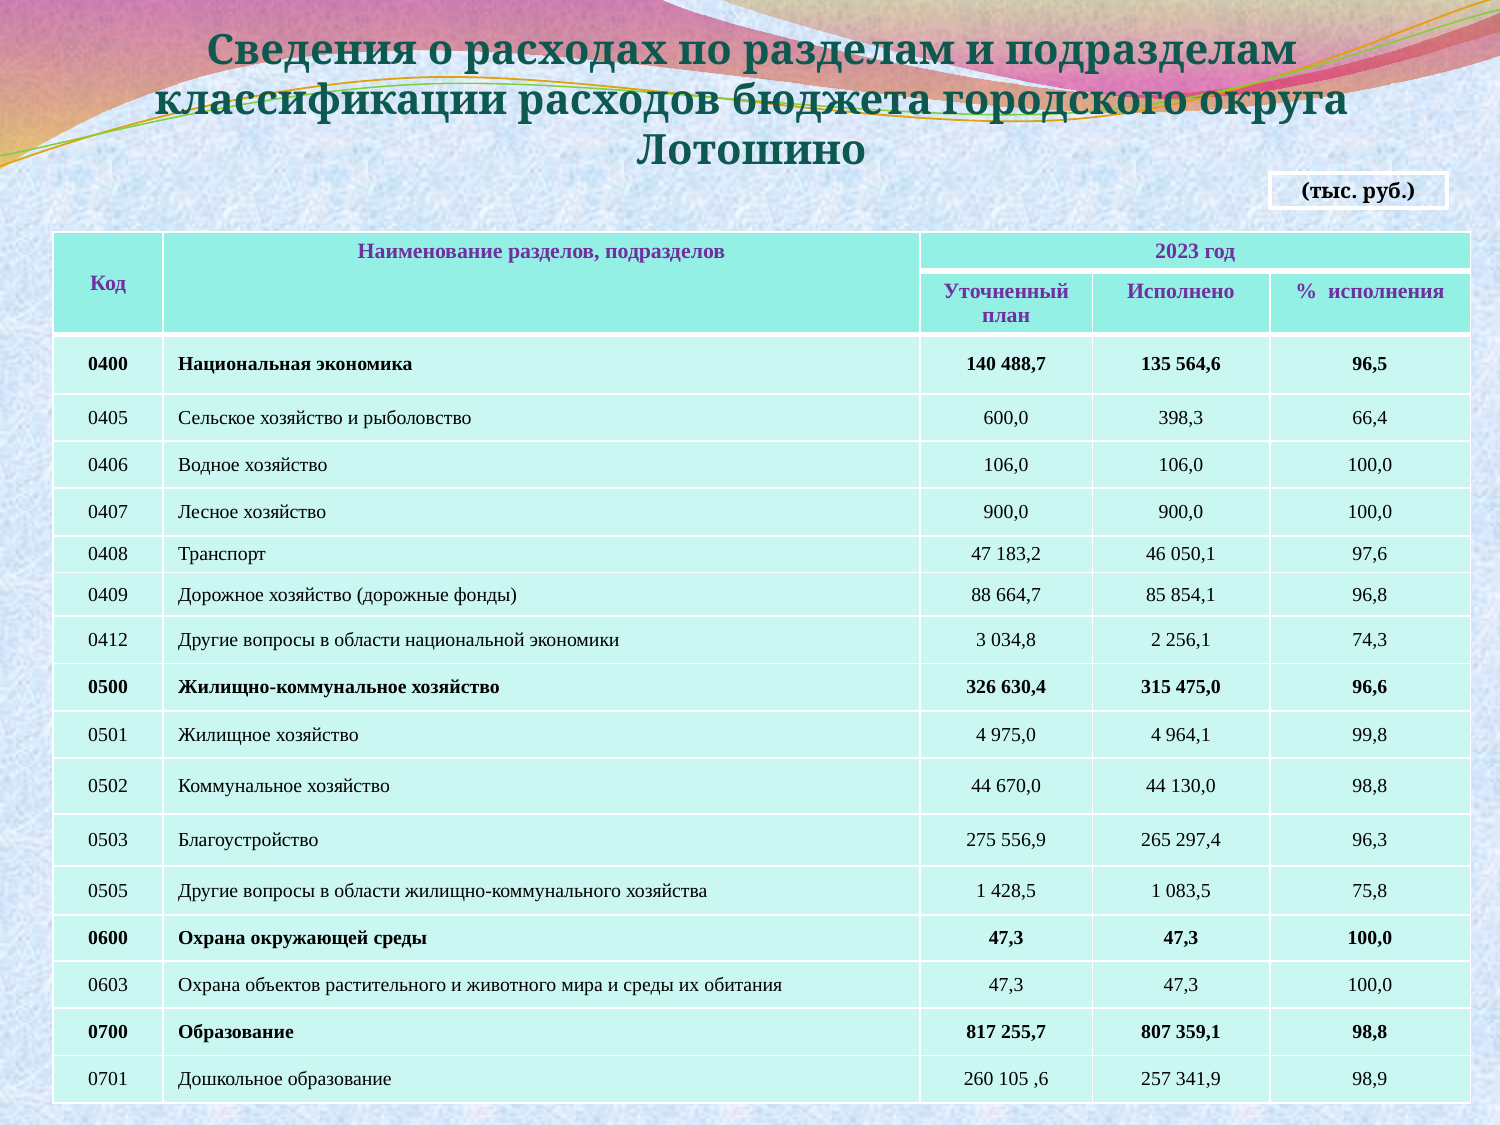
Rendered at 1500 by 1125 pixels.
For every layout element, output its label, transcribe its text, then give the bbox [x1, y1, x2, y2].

table_cell 75,8 [1271, 867, 1470, 914]
picture [252, 51, 643, 66]
table_cell 900,0 [1093, 489, 1269, 535]
table_cell 97,6 [1271, 537, 1470, 572]
table_cell 47,3 [1093, 962, 1269, 1007]
table_header 2023 год [921, 233, 1470, 268]
table_cell Другие вопросы в области жилищно-коммунального хозяйства [164, 867, 919, 914]
table_cell 398,3 [1093, 395, 1269, 440]
table_cell 98,3 [941, 62, 1314, 66]
table_cell 4 975,0 [921, 712, 1092, 757]
table_cell 47,3 [921, 916, 1092, 960]
table_cell Жилищно-коммунальное хозяйство [164, 664, 919, 710]
table_cell 106,0 [921, 442, 1092, 487]
table_cell 0412 [54, 617, 162, 663]
table_cell 0407 [54, 489, 162, 535]
table_cell Дорожное хозяйство (дорожные фонды) [164, 573, 919, 615]
table_cell Национальная экономика [164, 337, 919, 393]
table_cell 326 630,4 [921, 664, 1092, 710]
table_cell 100,0 [1271, 442, 1470, 487]
table_cell 98,9 [1271, 1056, 1470, 1102]
table_cell 0501 [54, 712, 162, 757]
table_cell Жилищное хозяйство [164, 712, 919, 757]
title Сведения о расходах по разделам и подразделам классификации расходов бюджета городского округа Лотошино [76, 66, 1427, 173]
table_cell 96,8 [1271, 573, 1470, 615]
picture [40, 126, 76, 146]
table_cell Исполнено [1093, 274, 1269, 332]
table_cell 275 556,9 [921, 815, 1092, 865]
table_cell Сельское хозяйство и рыболовство [164, 395, 919, 440]
table_header Код [54, 233, 162, 332]
table_cell Охрана окружающей среды [164, 916, 919, 960]
table_cell 600,0 [921, 395, 1092, 440]
text_box (тыс. руб.) [1268, 171, 1449, 210]
table_cell Коммунальное хозяйство [164, 759, 919, 813]
table_cell 0502 [54, 759, 162, 813]
table_cell 85 854,1 [1093, 573, 1269, 615]
table_cell % исполнения [1271, 274, 1470, 332]
table_cell 315 475,0 [1093, 664, 1269, 710]
table_cell Благоустройство [164, 815, 919, 865]
table_cell 96,5 [1271, 337, 1470, 393]
table_cell 1 428,5 [921, 867, 1092, 914]
table_cell Уточненный план [921, 274, 1092, 332]
table_cell 4 964,1 [1093, 712, 1269, 757]
table_cell 2 256,1 [1093, 617, 1269, 663]
table_cell 96,3 [1271, 815, 1470, 865]
picture [665, 0, 951, 66]
table_cell 807 359,1 [1093, 1009, 1269, 1055]
table_cell 88 664,7 [921, 573, 1092, 615]
table_cell 98,8 [1271, 759, 1470, 813]
table_cell 0603 [54, 962, 162, 1007]
table_cell 47,3 [921, 962, 1092, 1007]
picture [24, 146, 53, 156]
table_cell 66,4 [1271, 395, 1470, 440]
picture [0, 56, 1500, 1125]
table_cell 1 083,5 [1093, 867, 1269, 914]
table_cell 0500 [54, 664, 162, 710]
table_cell 47,3 [1093, 916, 1269, 960]
table_cell 265 297,4 [1093, 815, 1269, 865]
table_cell 140 488,7 [921, 337, 1092, 393]
table_cell Дошкольное образование [164, 1056, 919, 1102]
table_cell 74,3 [1271, 617, 1470, 663]
table_cell Транспорт [164, 537, 919, 572]
table_cell 46 050,1 [1093, 537, 1269, 572]
table_cell 0600 [54, 916, 162, 960]
table_header Наименование разделов, подразделов [164, 233, 919, 332]
table_cell 0405 [54, 395, 162, 440]
table_cell 0400 [54, 337, 162, 393]
table_cell 0701 [54, 1056, 162, 1102]
table_cell 135 564,6 [1093, 337, 1269, 393]
table_cell 257 341,9 [1093, 1056, 1269, 1102]
table_cell 0700 [54, 1009, 162, 1055]
table_cell 0503 [54, 815, 162, 865]
table_cell Образование [164, 1009, 919, 1055]
table_cell 260 105 ,6 [921, 1056, 1092, 1102]
table_cell 98,8 [1271, 1009, 1470, 1055]
table_cell 0406 [54, 442, 162, 487]
table_cell 106,0 [1093, 442, 1269, 487]
table_cell Охрана объектов растительного и животного мира и среды их обитания [164, 962, 919, 1007]
table_cell Другие вопросы в области национальной экономики [164, 617, 919, 663]
table_cell 100,0 [1271, 489, 1470, 535]
table_cell 3 034,8 [921, 617, 1092, 663]
table_cell 100,0 [1271, 962, 1470, 1007]
table_cell 98,3 [1323, 62, 1350, 66]
table_cell 44 670,0 [921, 759, 1092, 813]
table_cell Водное хозяйство [164, 442, 919, 487]
table_cell 0408 [54, 537, 162, 572]
table_cell 0505 [54, 867, 162, 914]
table_cell 0409 [54, 573, 162, 615]
table_cell 900,0 [921, 489, 1092, 535]
text_box [1315, 210, 1449, 234]
table_cell 44 130,0 [1093, 759, 1269, 813]
table_cell Лесное хозяйство [164, 489, 919, 535]
table_cell 817 255,7 [921, 1009, 1092, 1055]
table_cell 99,8 [1271, 712, 1470, 757]
table_cell 100,0 [1271, 916, 1470, 960]
table_cell 47 183,2 [921, 537, 1092, 572]
table_cell 96,6 [1271, 664, 1470, 710]
